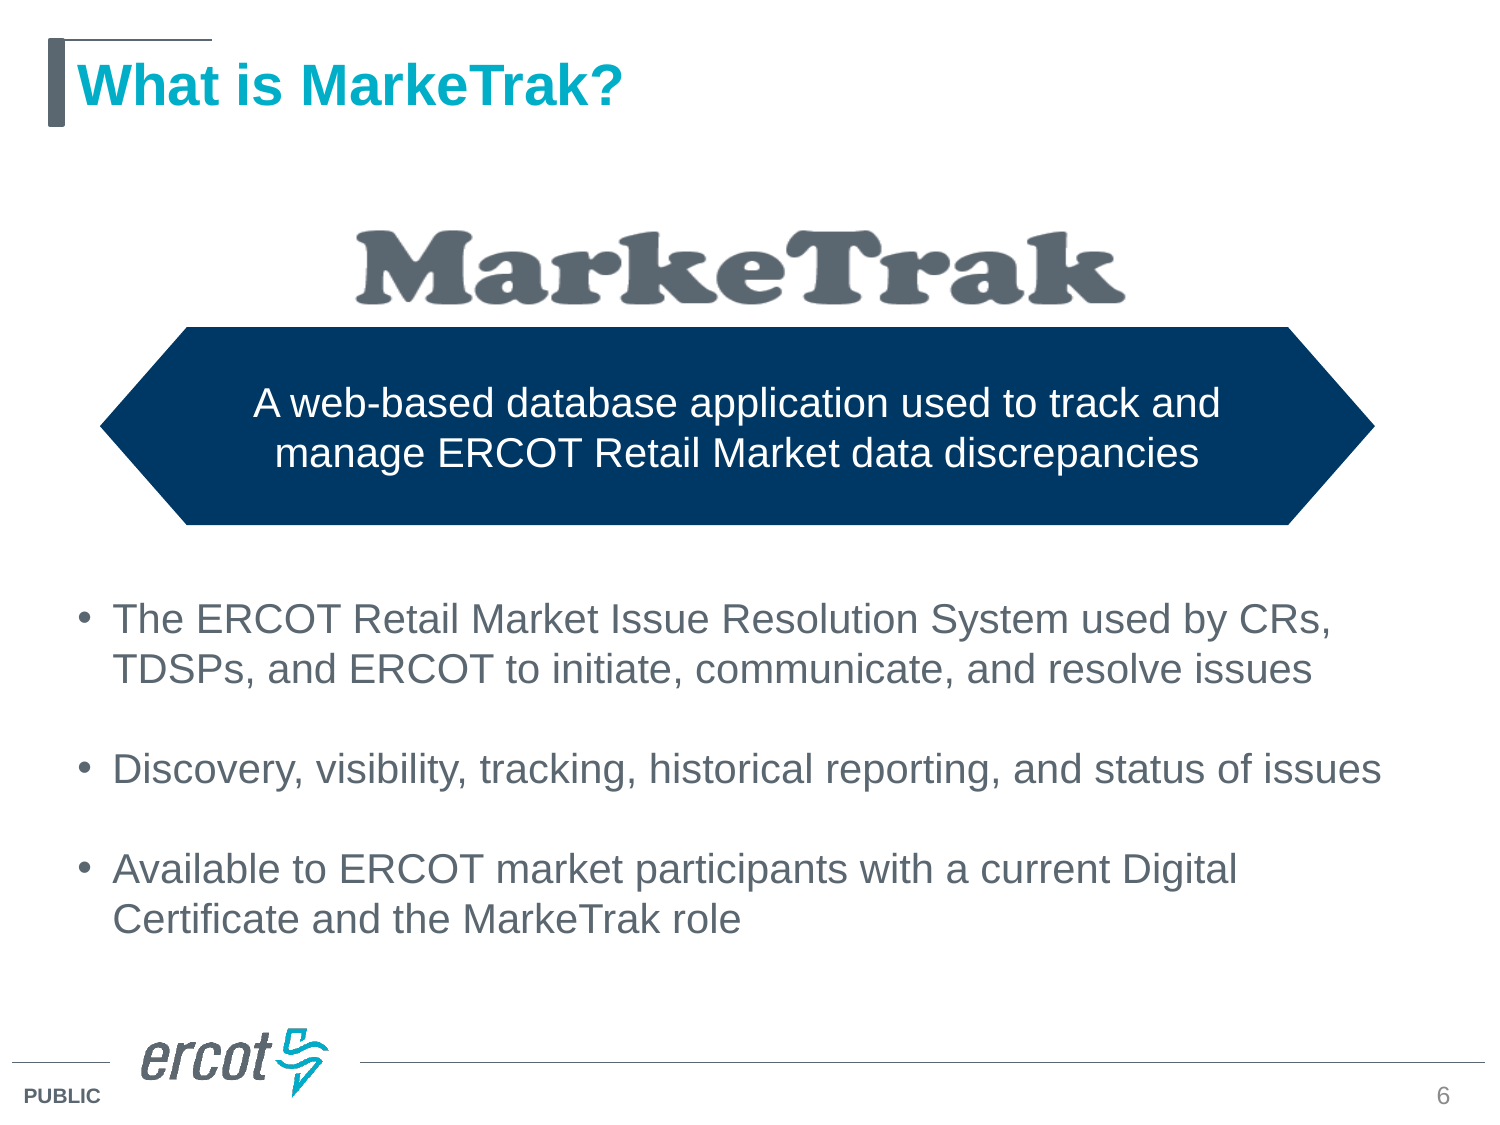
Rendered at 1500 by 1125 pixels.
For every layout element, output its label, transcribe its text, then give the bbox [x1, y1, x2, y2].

picture [137, 1024, 332, 1100]
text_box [99, 227, 1376, 526]
slide_number 6 [1400, 1076, 1488, 1113]
text_box The ERCOT Retail Market Issue Resolution System used by CRs, TDSPs, and ERCOT to initiate, communicate, and resolve issues Discovery, visibility, tracking, historical reporting, and status of issues Available to ERCOT market participants with a current Digital Certificate and the MarkeTrak role [62, 584, 1438, 950]
title What is MarkeTrak? [62, 39, 1450, 125]
